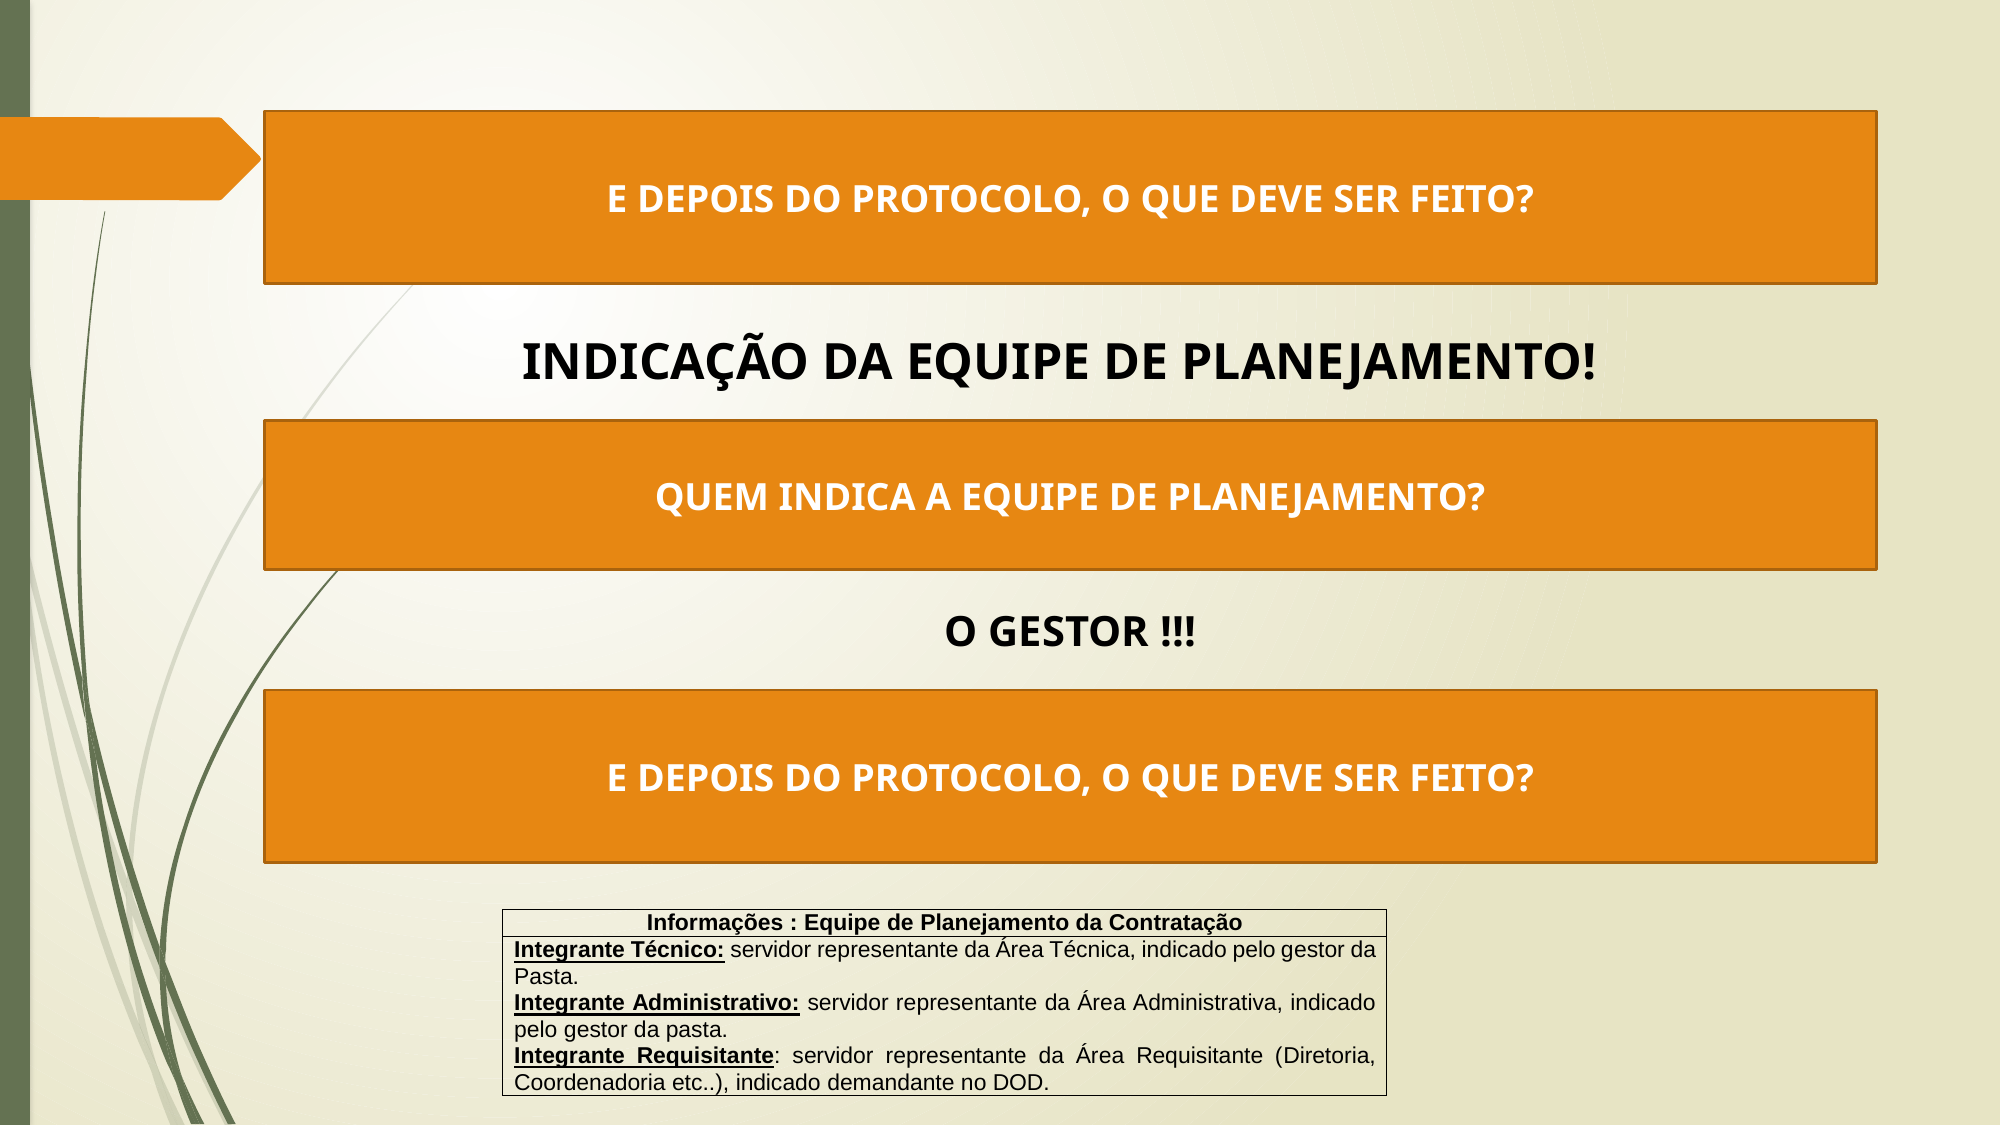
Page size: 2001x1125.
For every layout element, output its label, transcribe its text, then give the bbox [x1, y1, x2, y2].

text_box E DEPOIS DO PROTOCOLO, O QUE DEVE SER FEITO? [263, 110, 1878, 285]
picture [502, 908, 1389, 1125]
text_box O GESTOR !!! [264, 596, 1877, 662]
text_box E DEPOIS DO PROTOCOLO, O QUE DEVE SER FEITO? [263, 689, 1878, 864]
text_box INDICAÇÃO DA EQUIPE DE PLANEJAMENTO! [297, 321, 1822, 397]
text_box QUEM INDICA A EQUIPE DE PLANEJAMENTO? [263, 419, 1878, 571]
